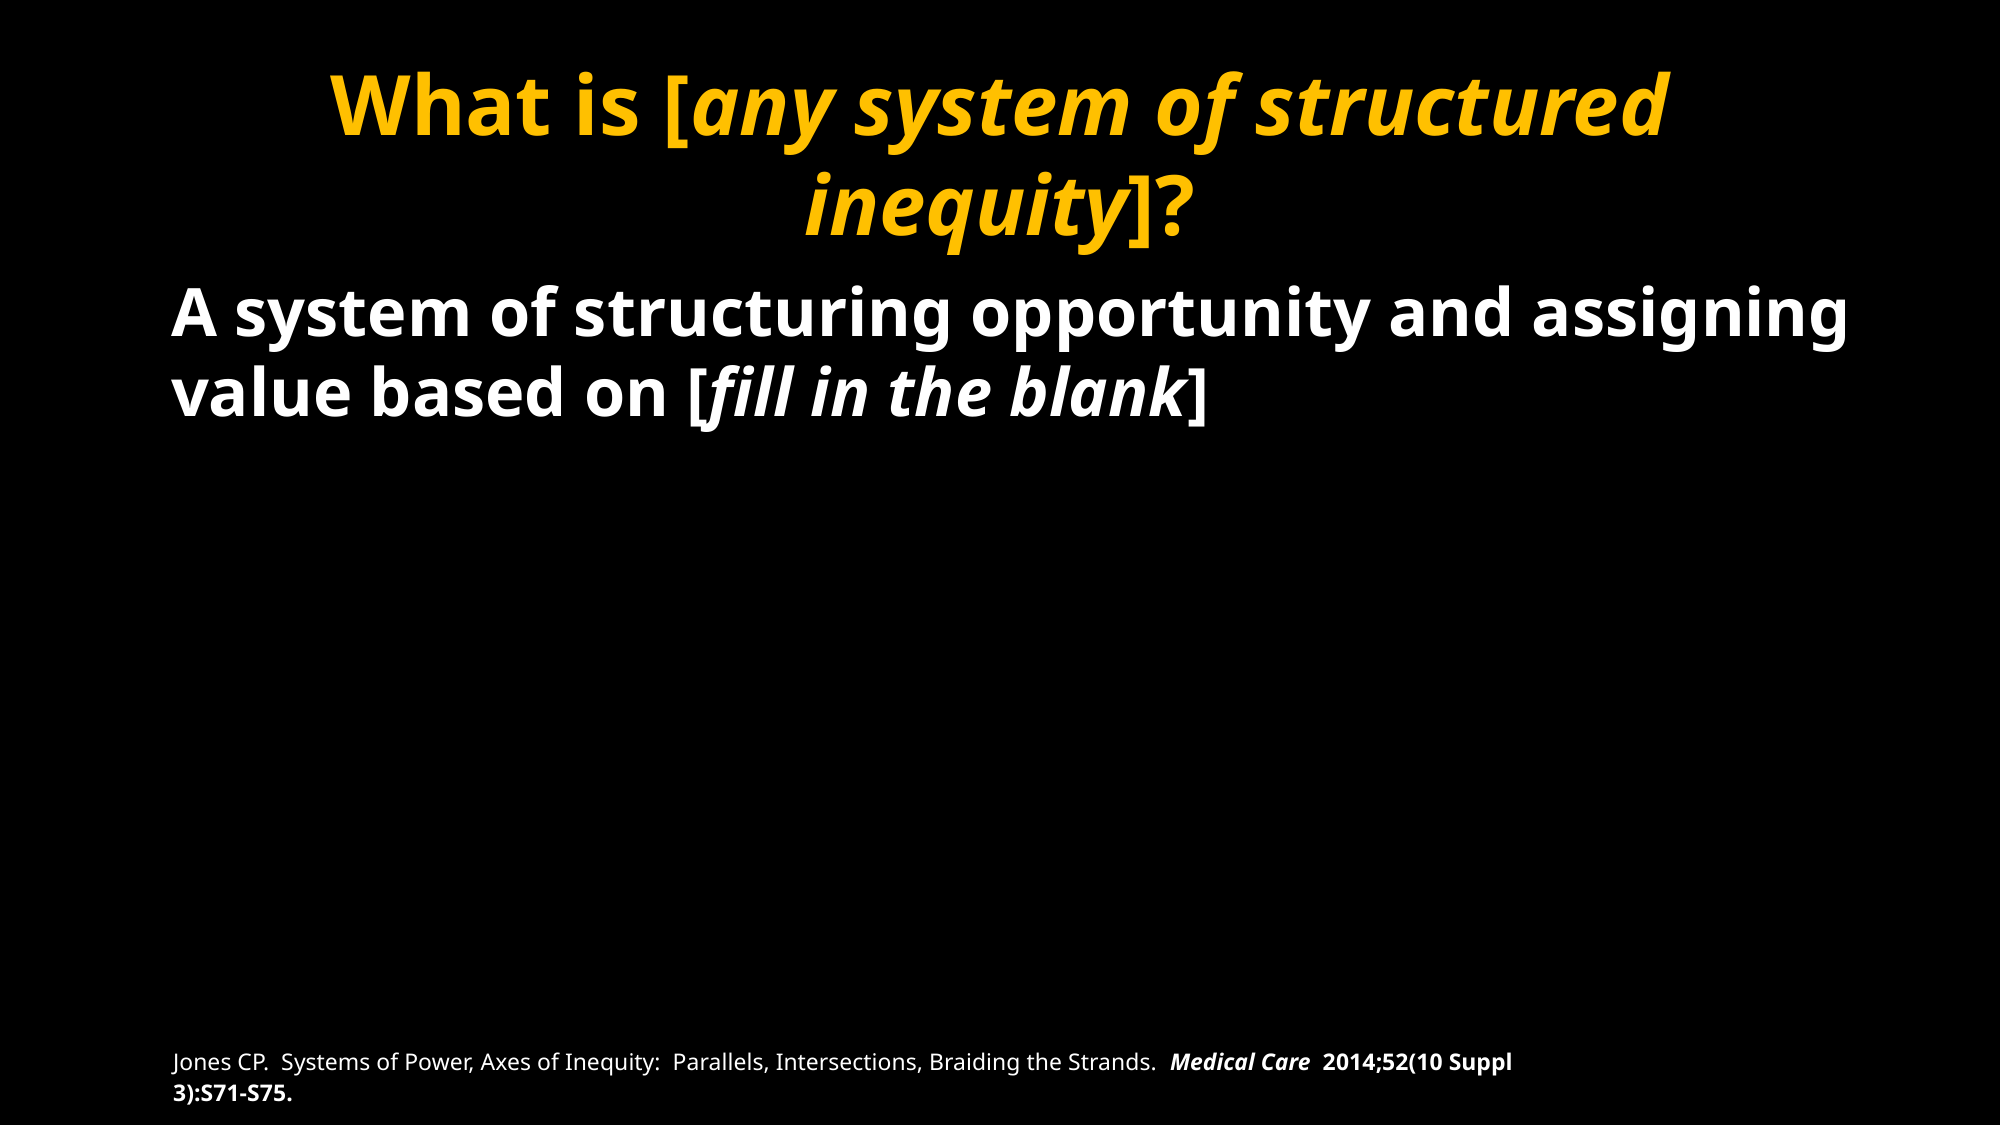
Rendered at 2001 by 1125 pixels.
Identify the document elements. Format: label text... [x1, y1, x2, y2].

title What is [any system of structured inequity]? [162, 45, 1838, 220]
list A system of structuring opportunity and assigning value based on [fill in the blank] [99, 262, 1900, 950]
list Jones CP. Systems of Power, Axes of Inequity: Parallels, Intersections, Braiding the Strands. Medical Care 2014;52(10 Suppl 3):S71-S75. [158, 963, 1534, 1113]
